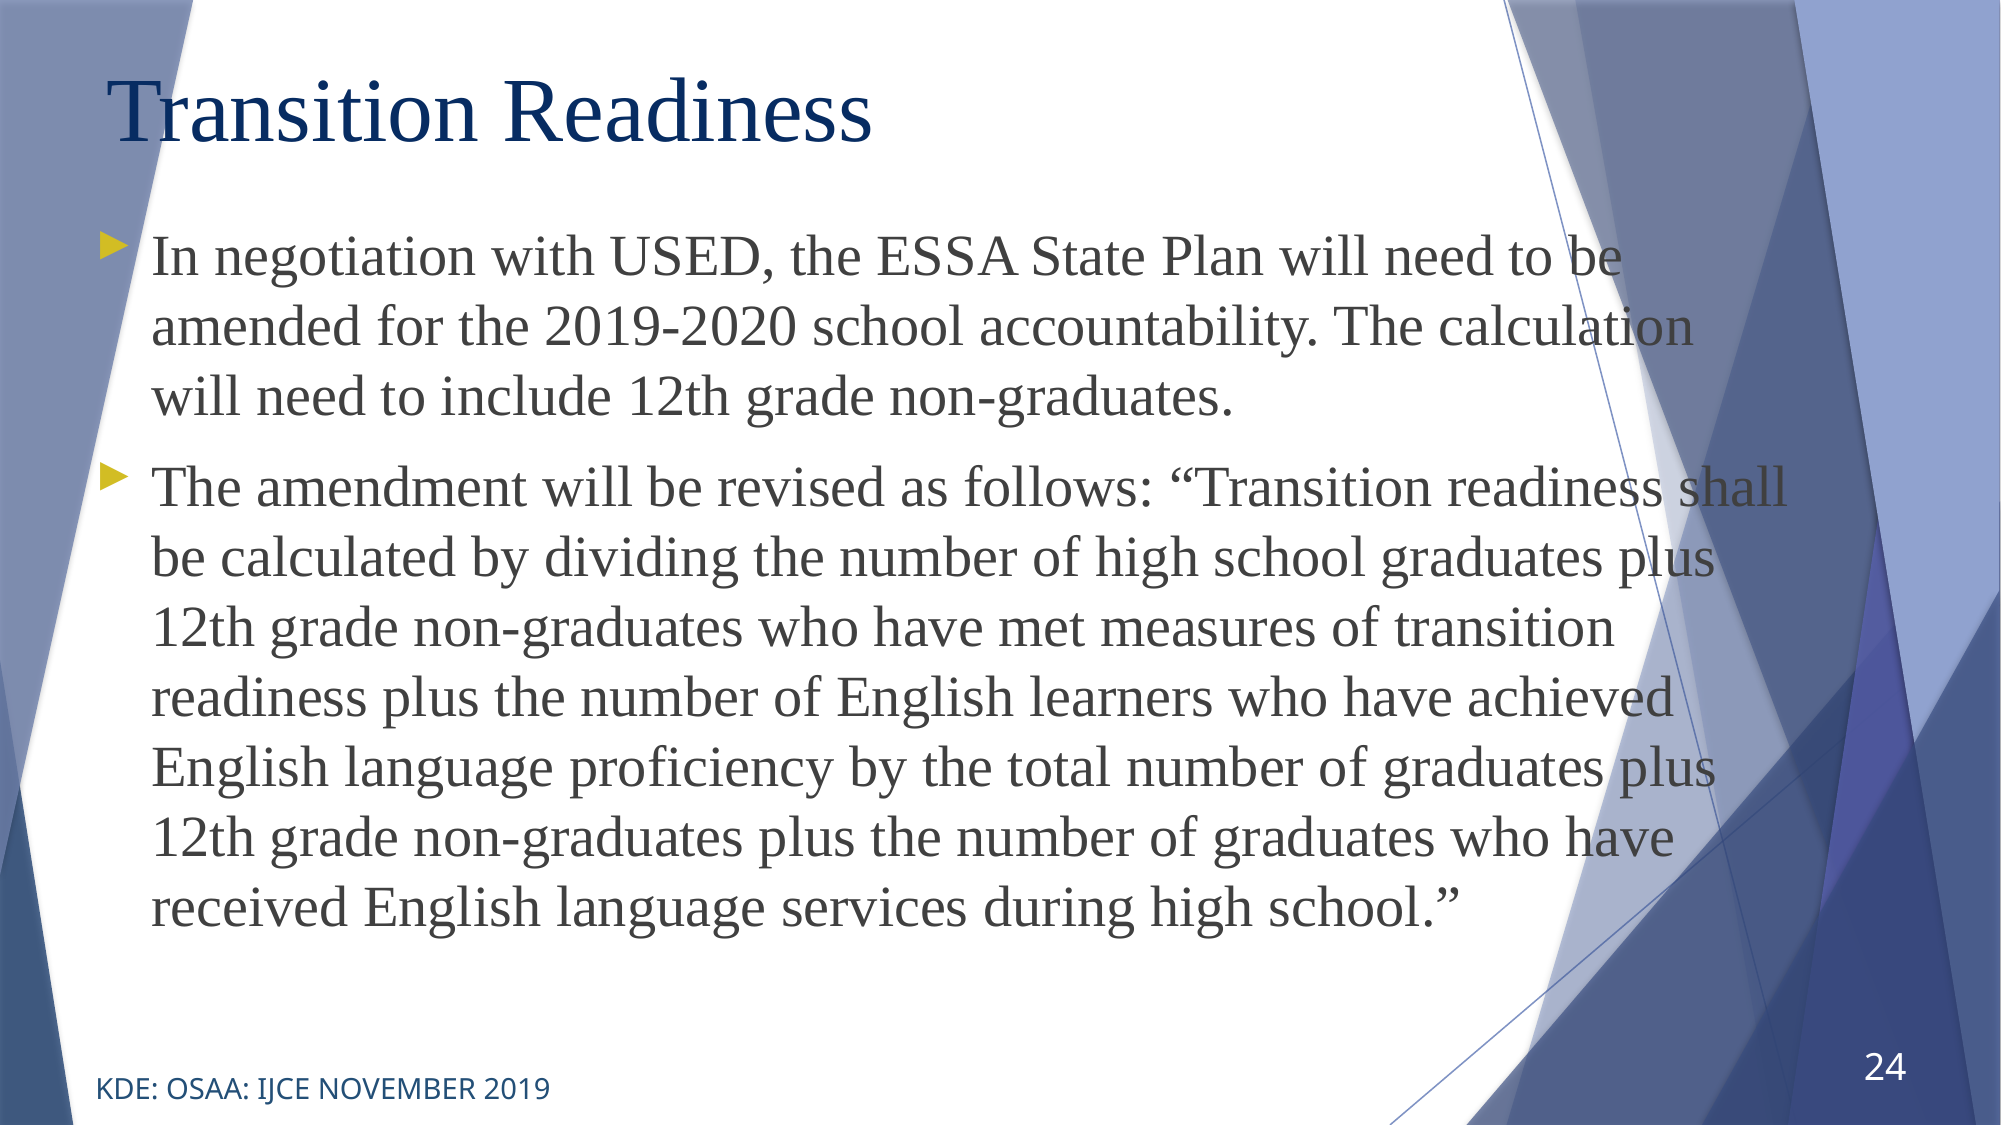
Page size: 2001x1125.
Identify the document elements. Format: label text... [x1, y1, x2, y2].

slide_number 24 [1809, 1035, 1922, 1096]
list In negotiation with USED, the ESSA State Plan will need to be amended for the 2019-2020 school accountability. The calculation will need to include 12th grade non-graduates. The amendment will be revised as follows: “Transition readiness shall be calculated by dividing the number of high school graduates plus 12th grade non-graduates who have met measures of transition readiness plus the number of English learners who have achieved English language proficiency by the total number of graduates plus 12th grade non-graduates plus the number of graduates who have received English language services during high school.” [80, 209, 1810, 1060]
title Transition Readiness [91, 42, 1502, 209]
footer KDE: OSAA: IJCE NOVEMBER 2019 [80, 1059, 756, 1120]
